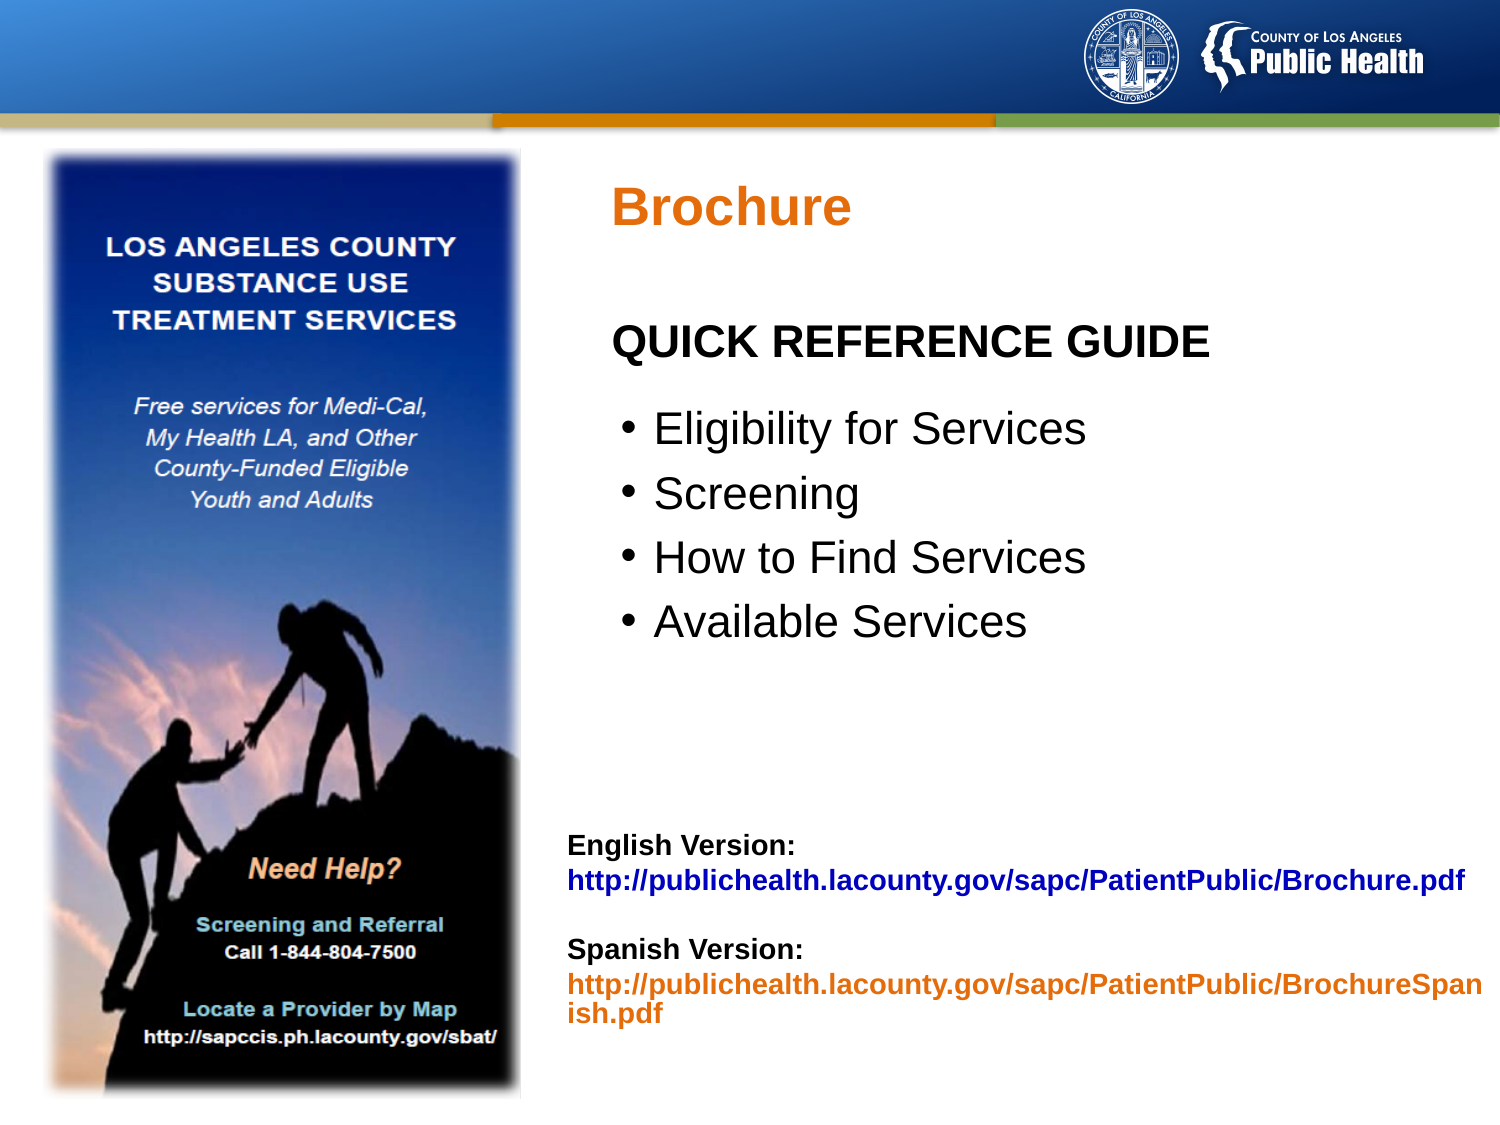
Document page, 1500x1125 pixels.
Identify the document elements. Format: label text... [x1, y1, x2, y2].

text_box English Version: http://publichealth.lacounty.gov/sapc/PatientPublic/Brochure.pdf Spanish Version: http://publichealth.lacounty.gov/sapc/PatientPublic/BrochureSpanish.pdf [552, 878, 1500, 983]
title Brochure [596, 151, 1286, 256]
picture [1084, 9, 1179, 104]
picture [42, 148, 521, 1099]
list Eligibility for Services Screening How to Find Services Available Services [596, 391, 1248, 729]
list QUICK REFERENCE GUIDE [596, 286, 1302, 392]
picture [1201, 21, 1423, 93]
